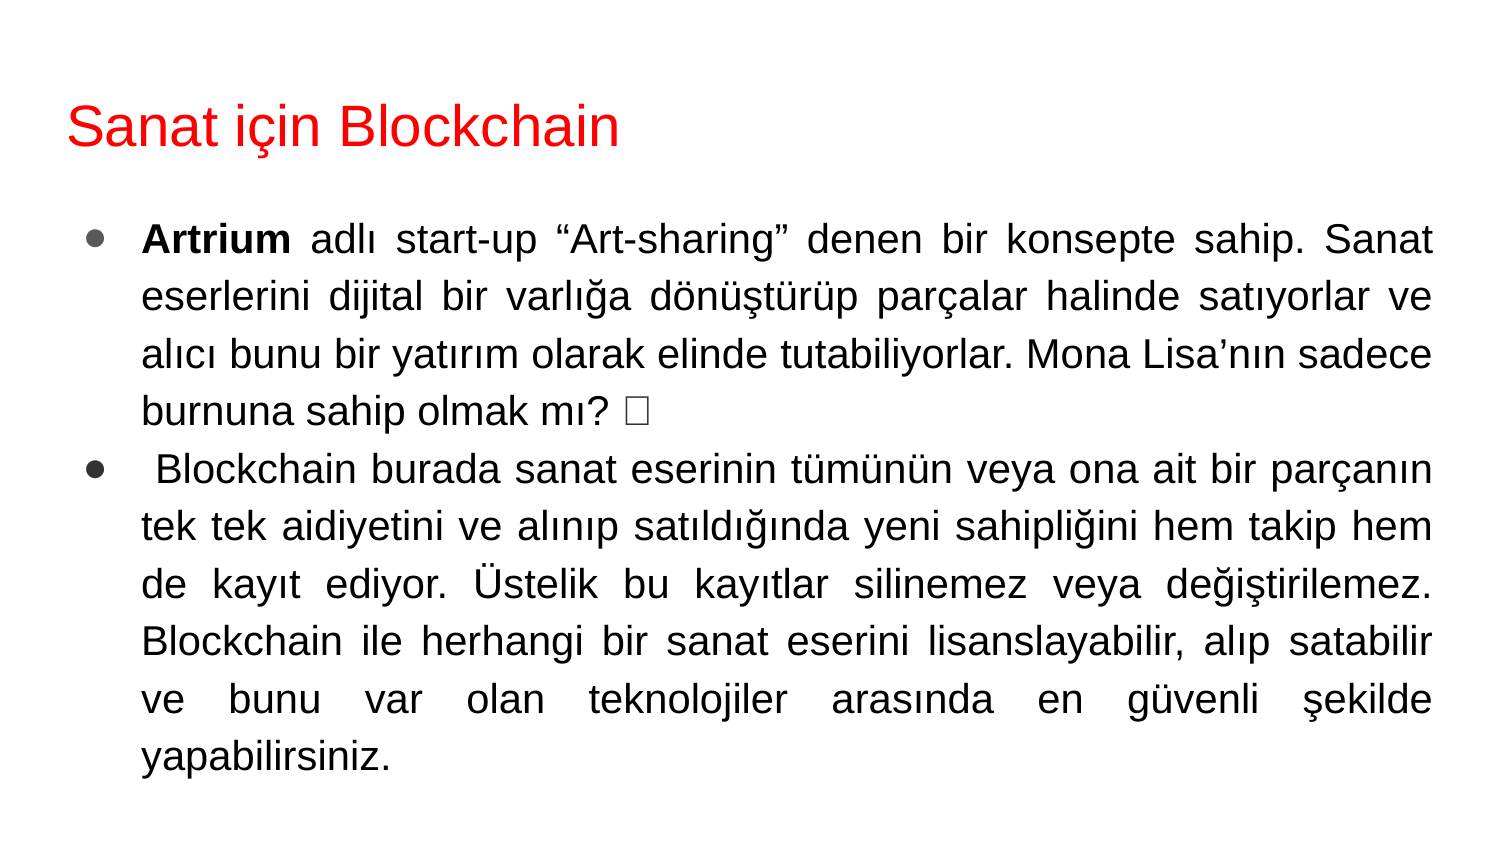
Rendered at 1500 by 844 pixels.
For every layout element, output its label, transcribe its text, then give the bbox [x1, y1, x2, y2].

list Artrium adlı start-up “Art-sharing” denen bir konsepte sahip. Sanat eserlerini dijital bir varlığa dönüştürüp parçalar halinde satıyorlar ve alıcı bunu bir yatırım olarak elinde tutabiliyorlar. Mona Lisa’nın sadece burnuna sahip olmak mı? 🤔 Blockchain burada sanat eserinin tümünün veya ona ait bir parçanın tek tek aidiyetini ve alınıp satıldığında yeni sahipliğini hem takip hem de kayıt ediyor. Üstelik bu kayıtlar silinemez veya değiştirilemez. Blockchain ile herhangi bir sanat eserini lisanslayabilir, alıp satabilir ve bunu var olan teknolojiler arasında en güvenli şekilde yapabilirsiniz. [51, 189, 1449, 769]
title Sanat için Blockchain [51, 72, 1449, 167]
